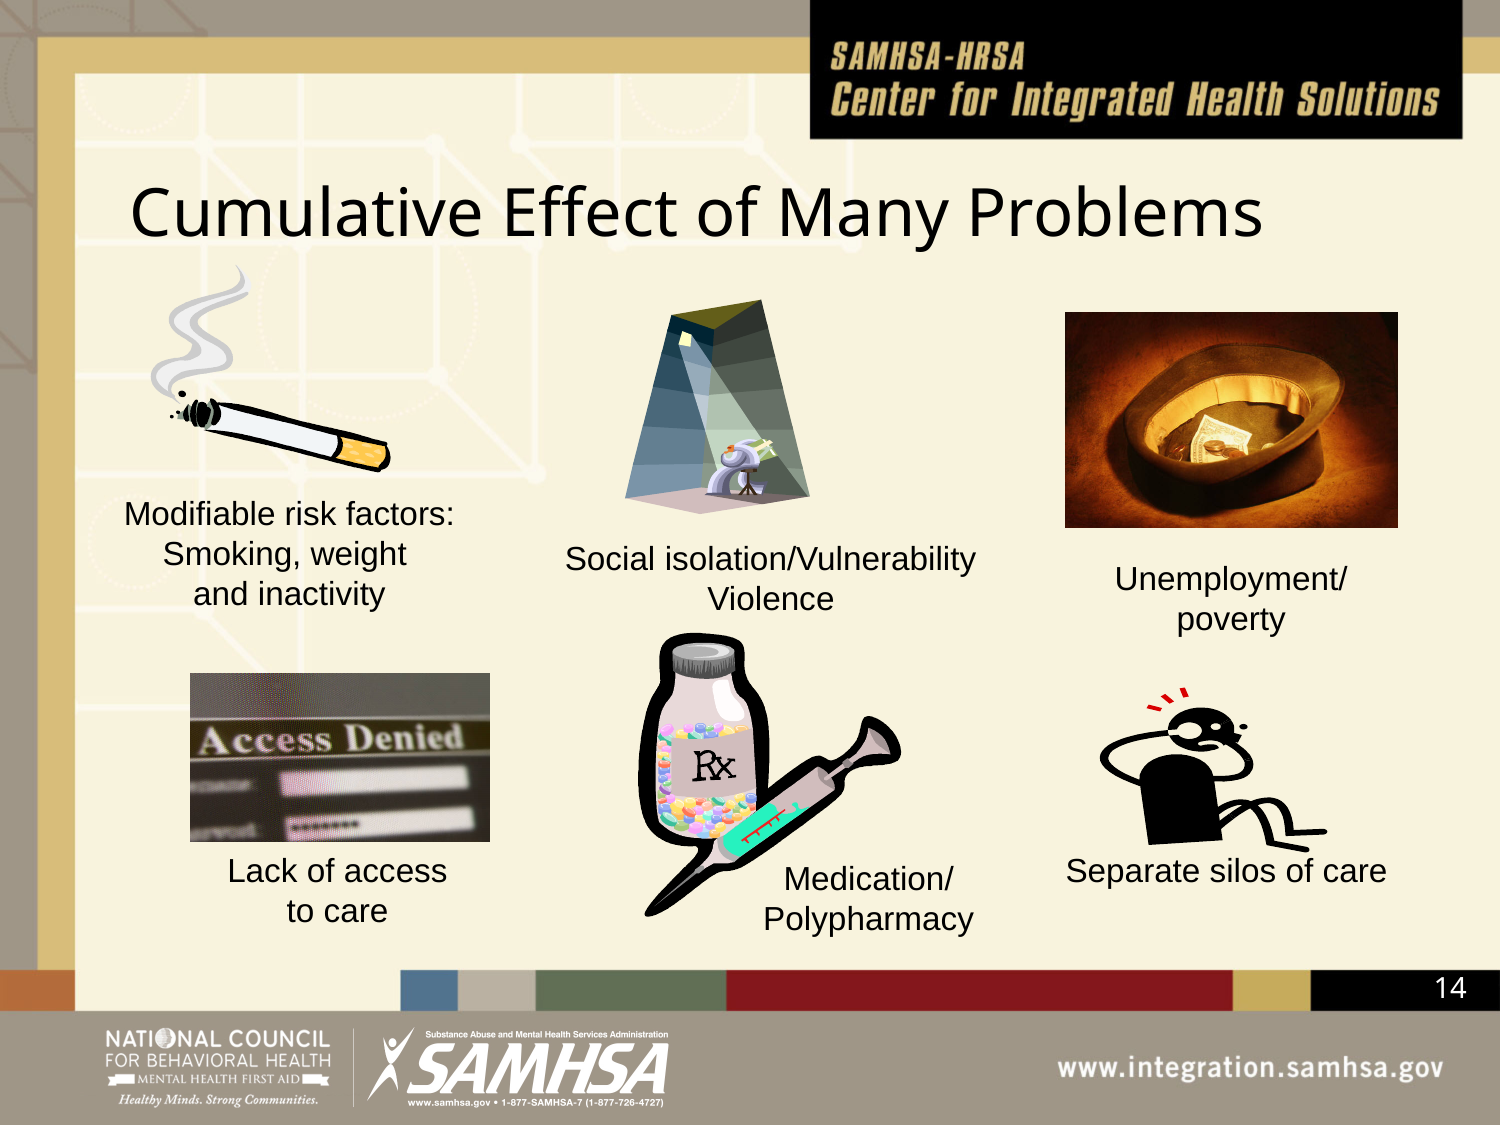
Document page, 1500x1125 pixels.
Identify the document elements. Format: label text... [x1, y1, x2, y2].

text_box Separate silos of care [1018, 841, 1444, 897]
text_box Social isolation/Vulnerability Violence [550, 529, 993, 625]
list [636, 627, 907, 922]
picture [0, 0, 1500, 1125]
text_box Unemployment/ poverty [1099, 549, 1363, 645]
text_box Medication/ Polypharmacy [743, 849, 994, 944]
text_box Lack of access to care [176, 841, 499, 937]
text_box Modifiable risk factors: Smoking, weight and inactivity [108, 484, 471, 620]
title Cumulative Effect of Many Problems [115, 162, 1428, 275]
